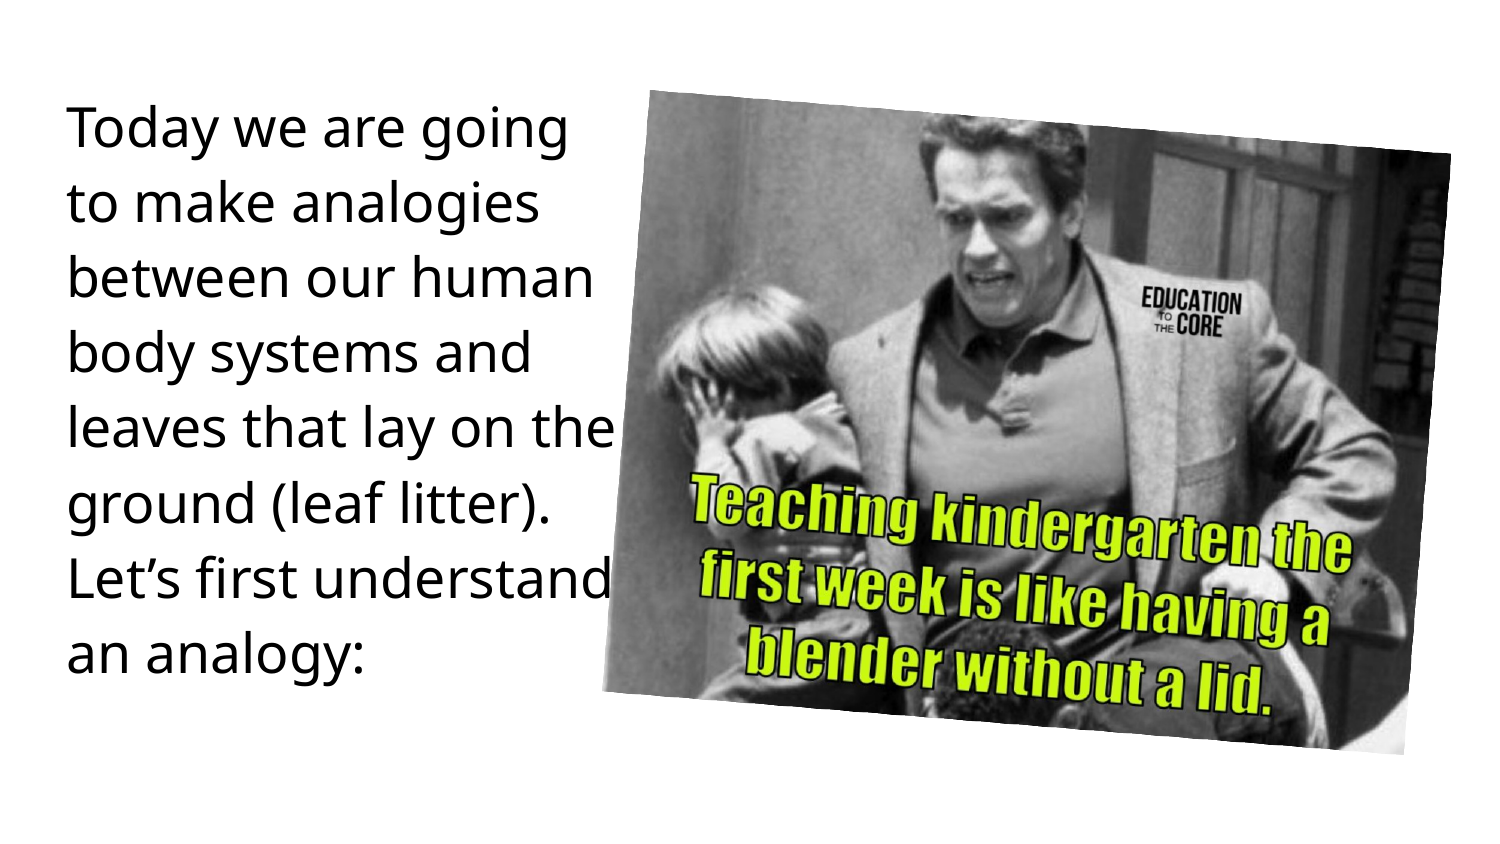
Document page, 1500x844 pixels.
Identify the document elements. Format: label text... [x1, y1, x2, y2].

title Today we are going to make analogies between our human body systems and leaves that lay on the ground (leaf litter). Let’s first understand an analogy: [51, 72, 635, 732]
picture [603, 90, 1451, 755]
